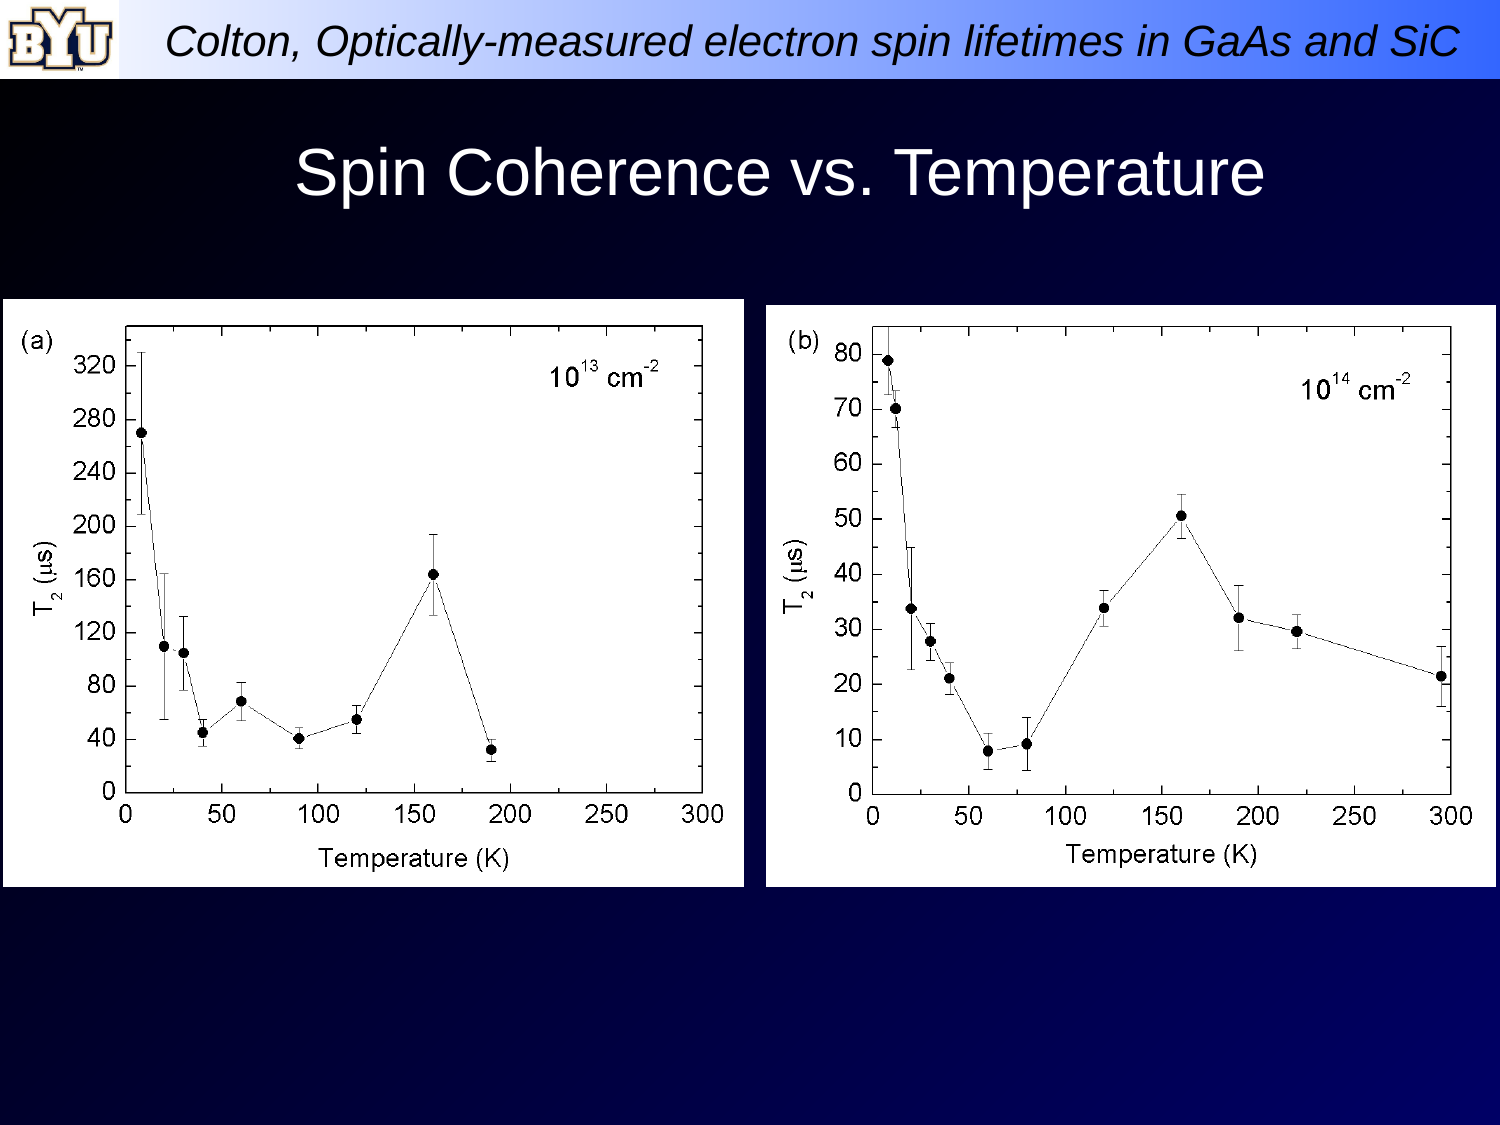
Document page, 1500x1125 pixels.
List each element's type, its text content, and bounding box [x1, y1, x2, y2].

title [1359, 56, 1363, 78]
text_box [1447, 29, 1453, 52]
picture [0, 0, 119, 79]
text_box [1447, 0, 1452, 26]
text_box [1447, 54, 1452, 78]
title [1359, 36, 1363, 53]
title Spin Echo [1330, 0, 1334, 47]
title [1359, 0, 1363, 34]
title Spin Coherence vs. Temperature [187, 125, 1375, 213]
picture [766, 305, 1496, 887]
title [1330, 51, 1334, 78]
title Spin Echo [1301, 0, 1305, 78]
text_box 2.8 nm well [1418, 0, 1423, 78]
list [3, 299, 744, 887]
